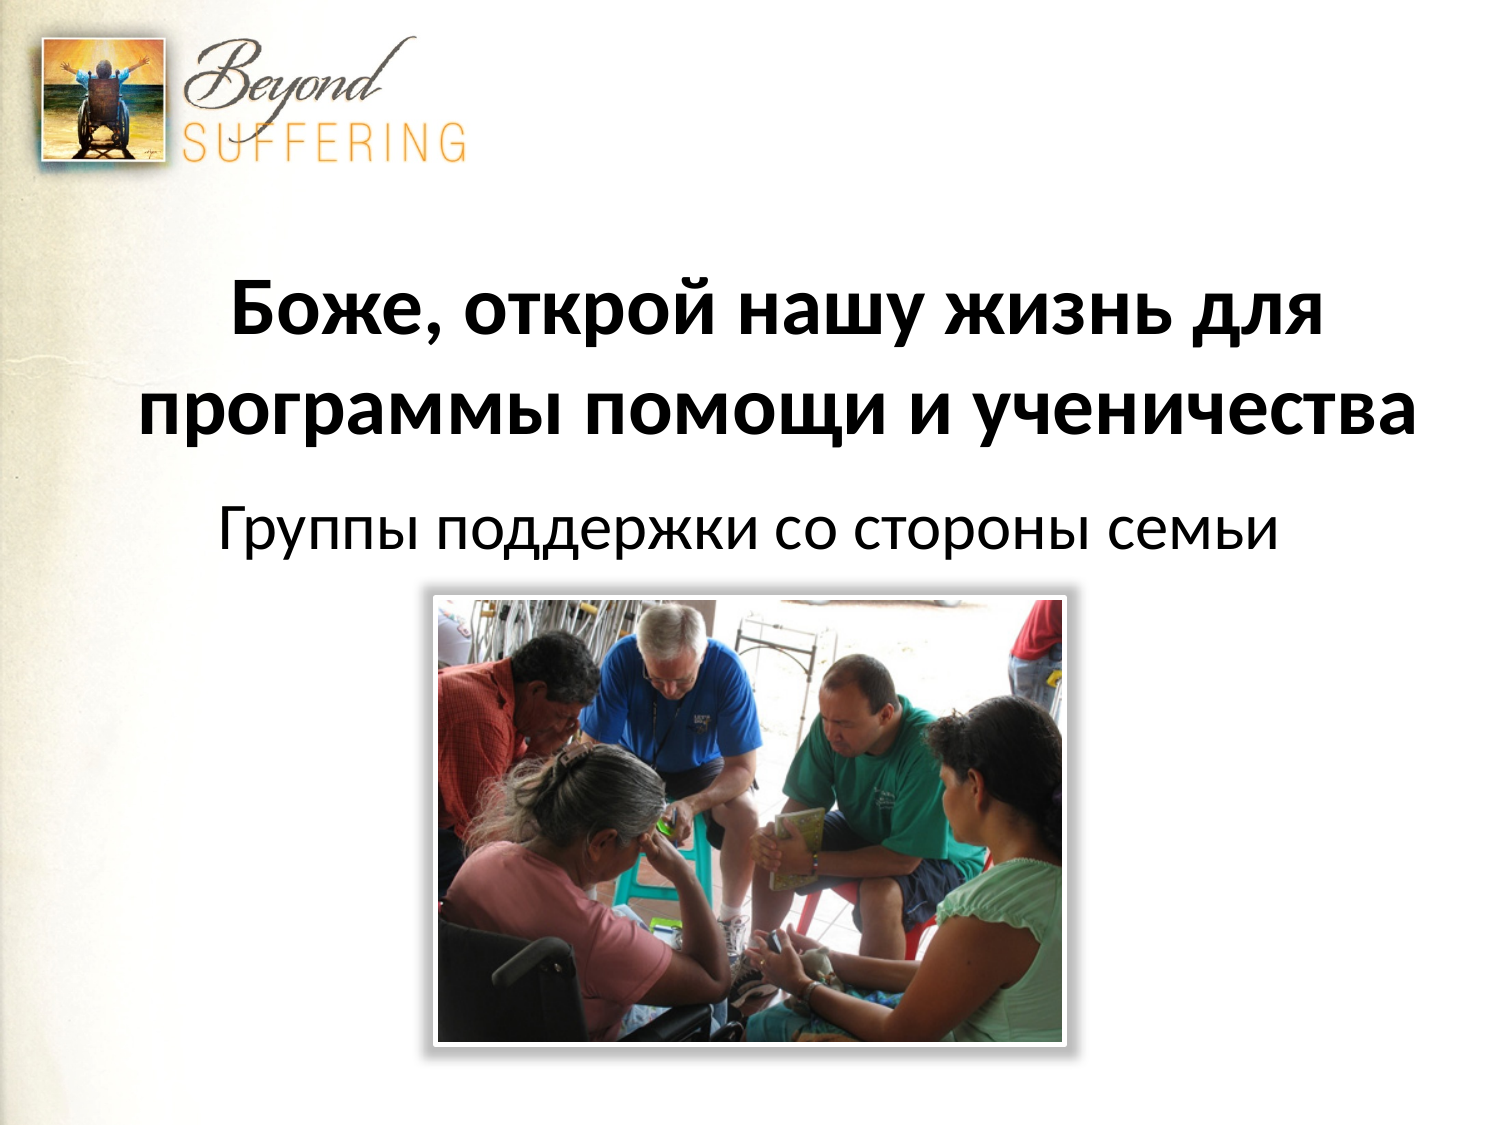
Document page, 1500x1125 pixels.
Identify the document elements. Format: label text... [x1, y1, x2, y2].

picture [0, 0, 1063, 1125]
list Группы поддержки со стороны семьи [503, 474, 1500, 601]
title Боже, открой нашу жизнь для программы помощи и ученичества [503, 229, 1500, 473]
